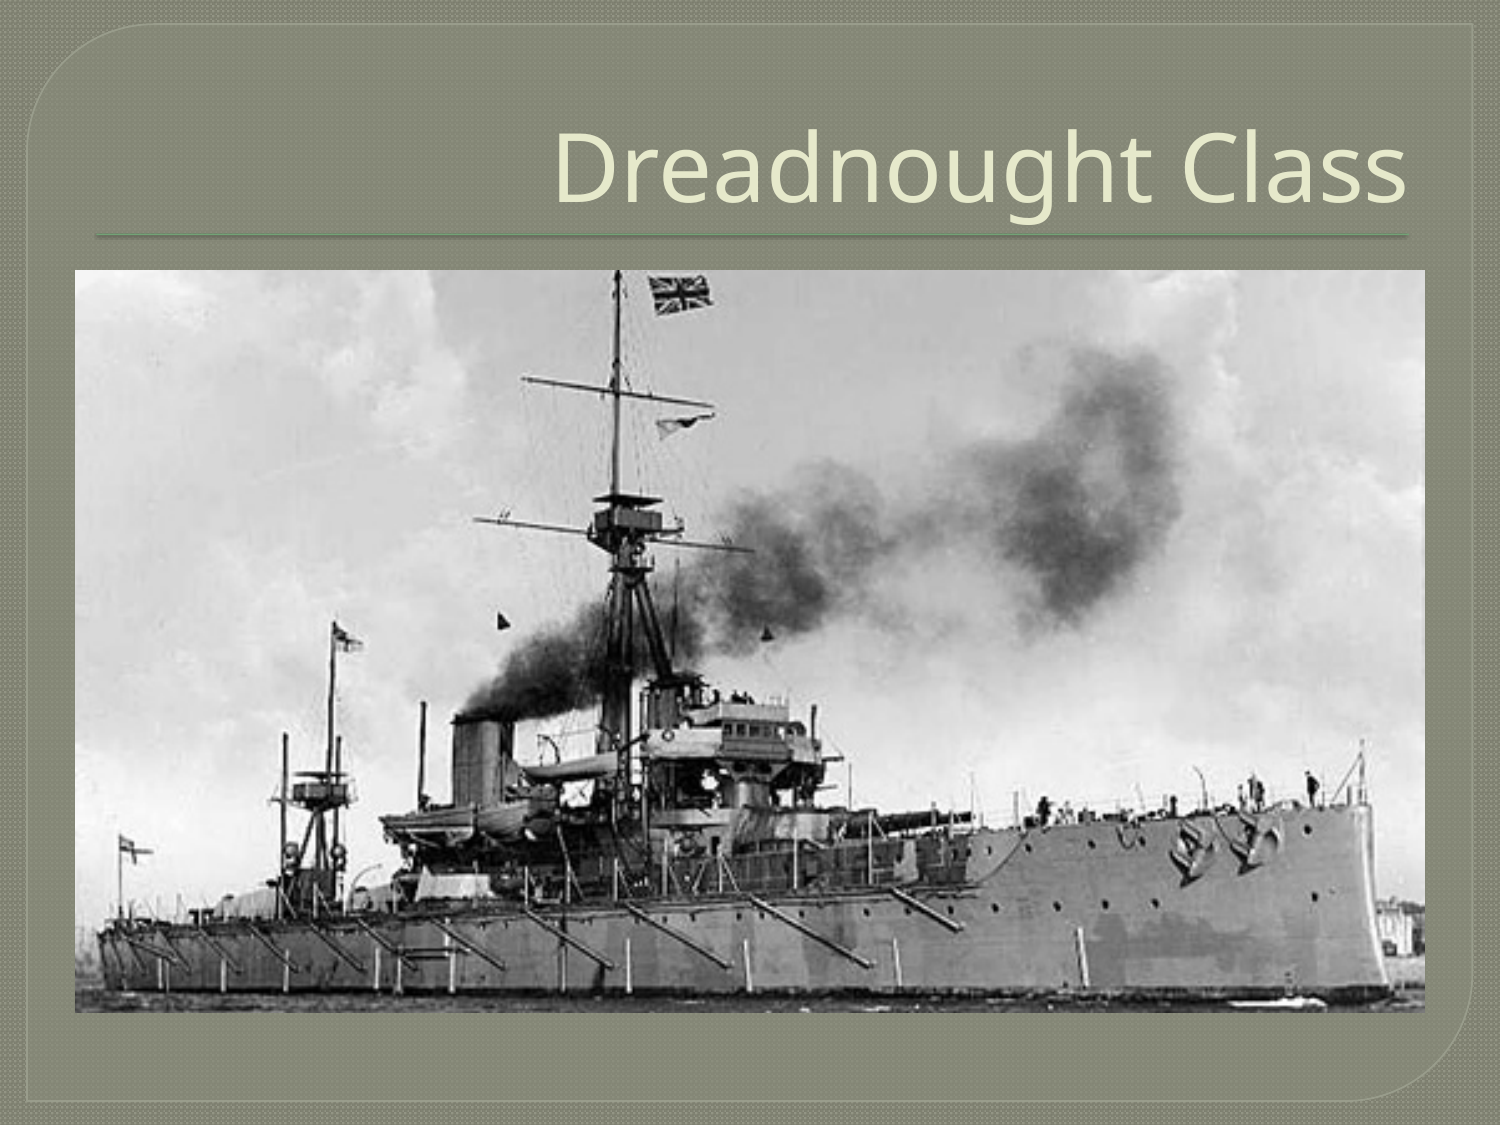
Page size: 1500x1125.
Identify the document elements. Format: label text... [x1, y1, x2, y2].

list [74, 269, 1426, 1013]
title Dreadnought Class [75, 41, 1425, 230]
